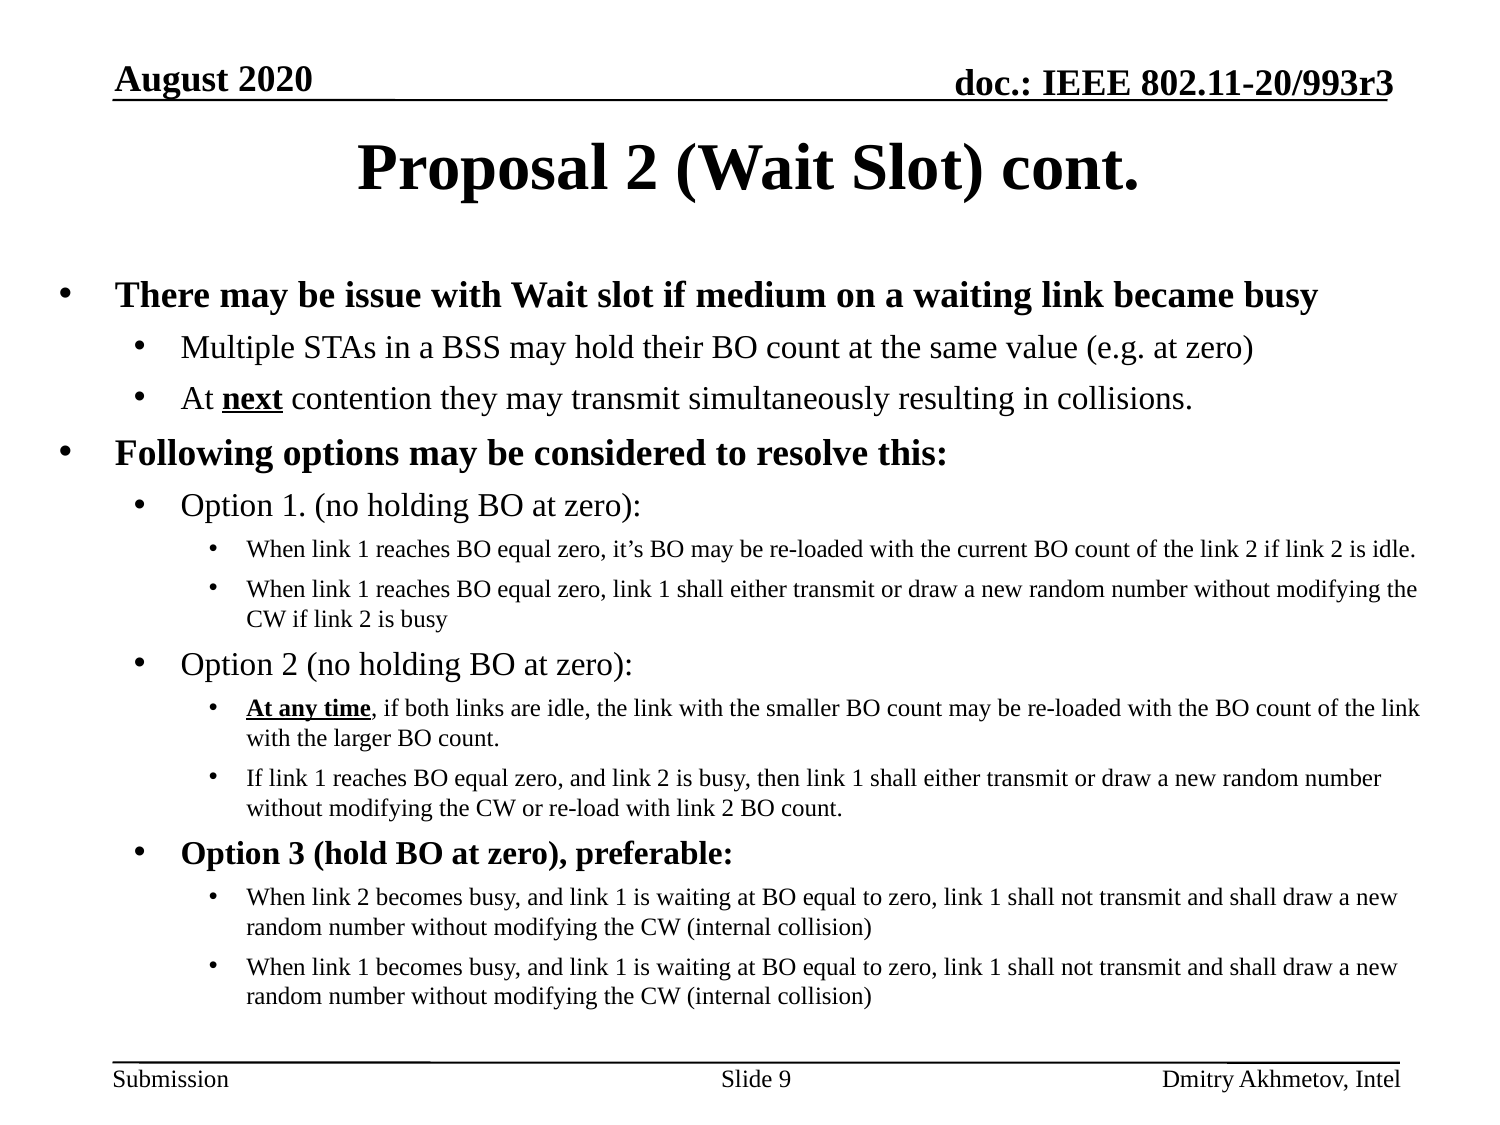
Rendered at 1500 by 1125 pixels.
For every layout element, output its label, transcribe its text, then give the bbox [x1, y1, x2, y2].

title Proposal 2 (Wait Slot) cont. [112, 112, 1388, 215]
list There may be issue with Wait slot if medium on a waiting link became busy Multiple STAs in a BSS may hold their BO count at the same value (e.g. at zero) At next contention they may transmit simultaneously resulting in collisions. Following options may be considered to resolve this: Option 1. (no holding BO at zero): When link 1 reaches BO equal zero, it’s BO may be re-loaded with the current BO count of the link 2 if link 2 is idle. When link 1 reaches BO equal zero, link 1 shall either transmit or draw a new random number without modifying the CW if link 2 is busy Option 2 (no holding BO at zero): At any time, if both links are idle, the link with the smaller BO count may be re-loaded with the BO count of the link with the larger BO count. If link 1 reaches BO equal zero, and link 2 is busy, then link 1 shall either transmit or draw a new random number without modifying the CW or re-load with link 2 BO count. Option 3 (hold BO at zero), preferable: When link 2 becomes busy, and link 1 is waiting at BO equal to zero, link 1 shall not transmit and shall draw a new random number without modifying the CW (internal collision) When link 1 becomes busy, and link 1 is waiting at BO equal to zero, link 1 shall not transmit and shall draw a new random number without modifying the CW (internal collision) [43, 262, 1469, 1013]
slide_number Slide 9 [712, 1061, 800, 1123]
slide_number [114, 54, 423, 100]
footer Dmitry Akhmetov, Intel [878, 1061, 1402, 1093]
